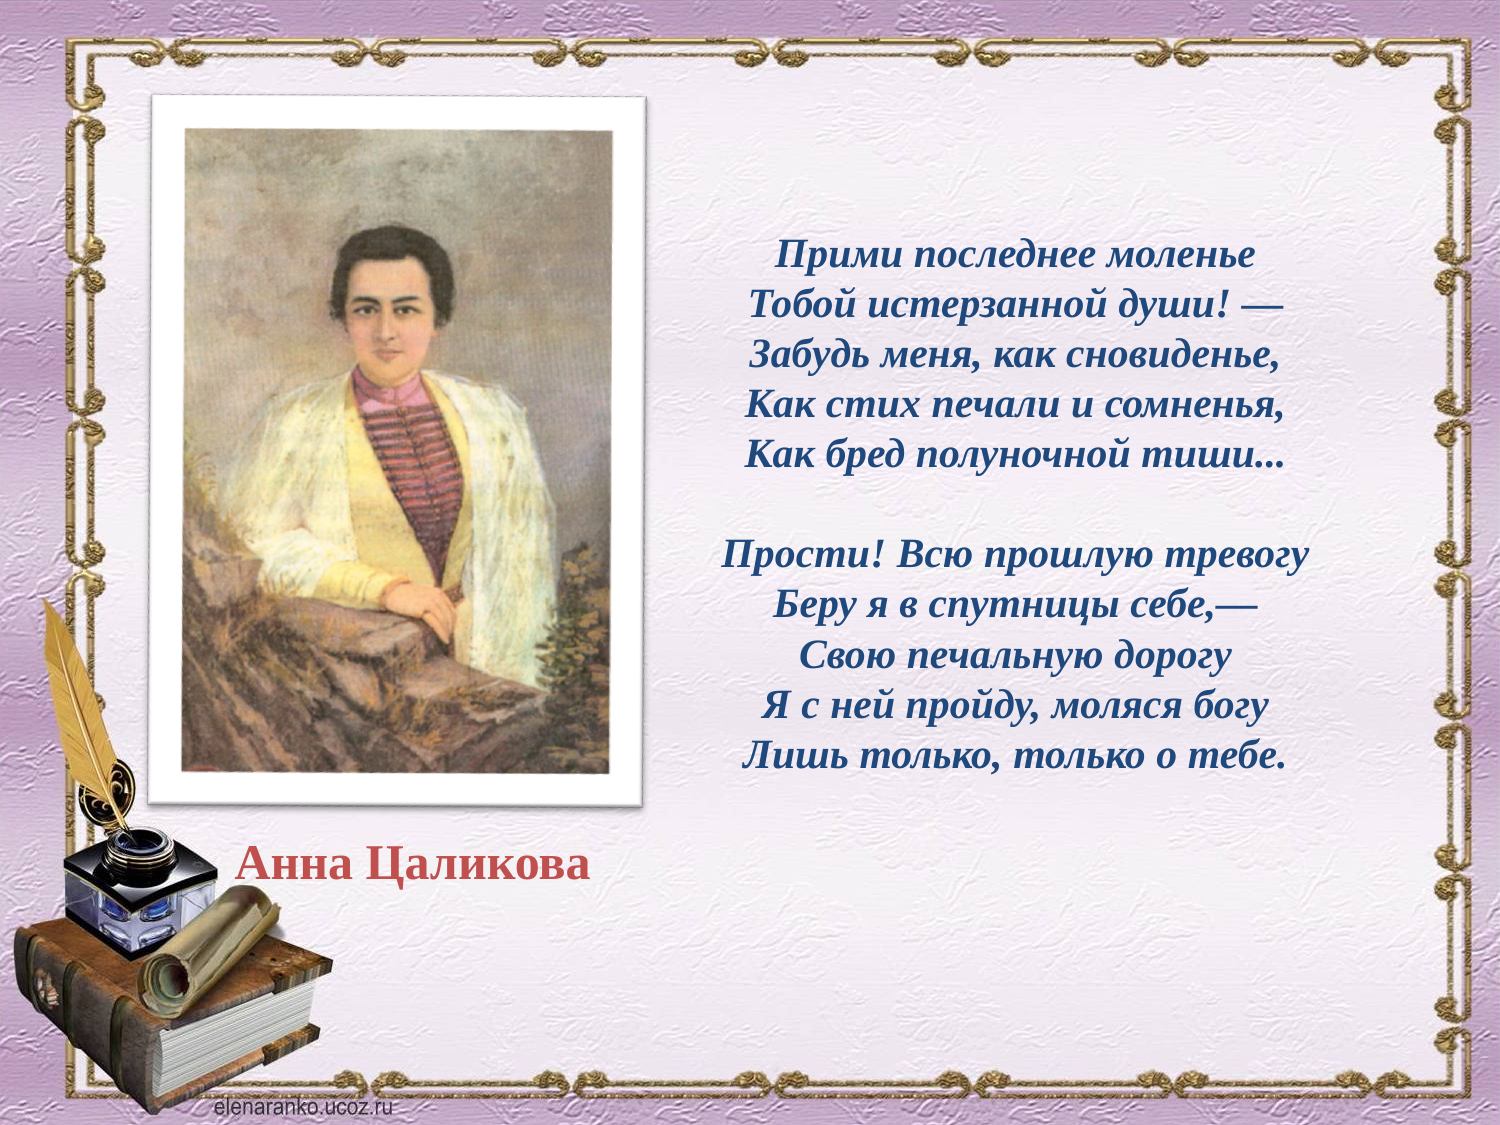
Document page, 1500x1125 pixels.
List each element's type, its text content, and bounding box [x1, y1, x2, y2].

text_box Анна Цаликова [219, 853, 606, 898]
text_box Прими последнее моленье Тобой истерзанной души! — Забудь меня, как сновиденье, Как стих печали и сомненья, Как бред полуночной тиши... Прости! Всю прошлую тревогу Беру я в спутницы себе,— Свою печальную дорогу Я с ней пройду, моляся богу Лишь только, только о тебе. [694, 218, 1435, 784]
picture [0, 0, 1500, 1125]
